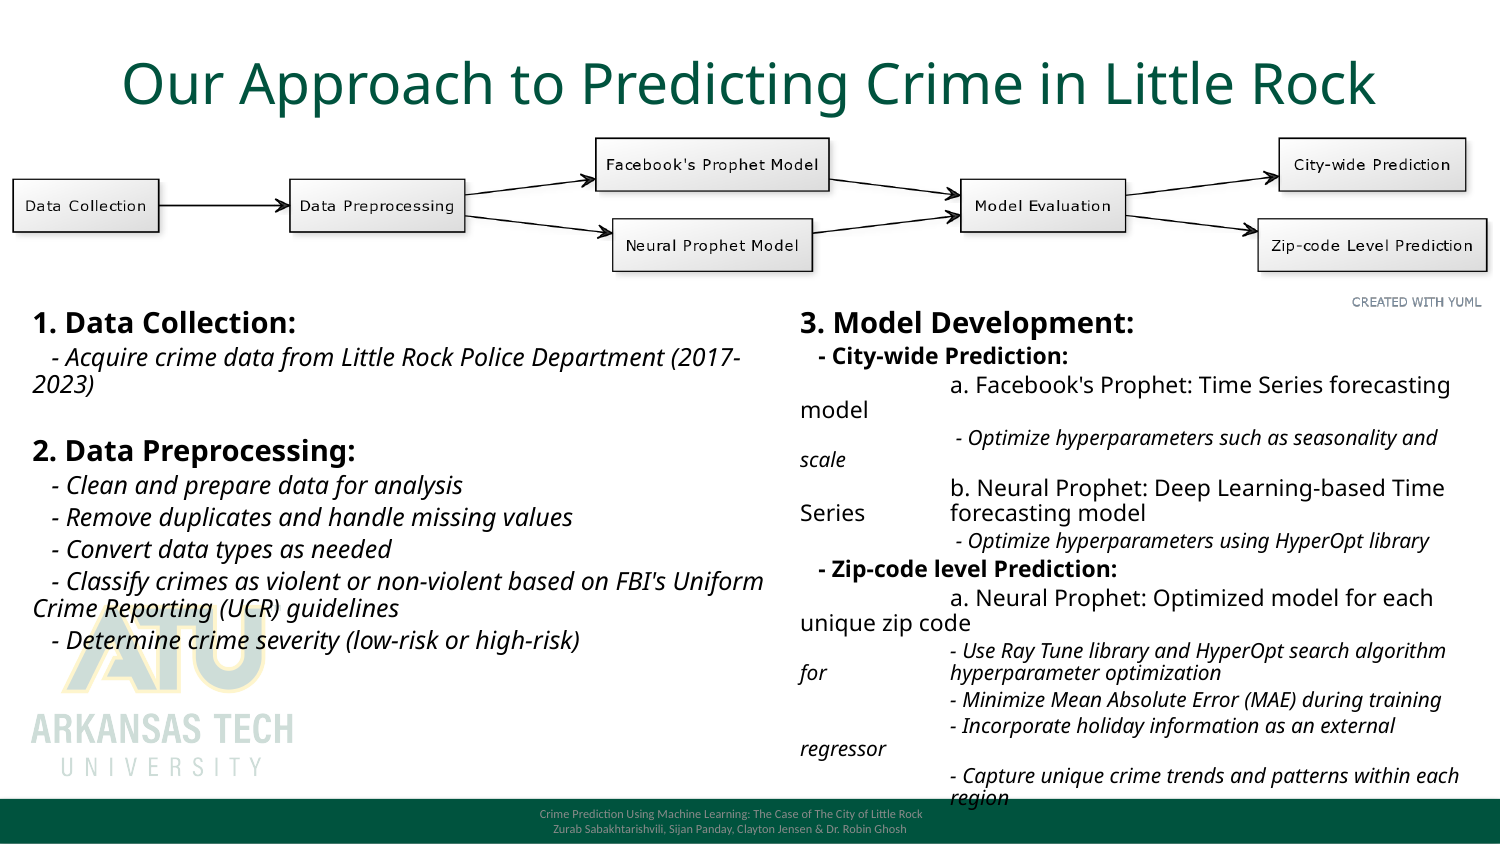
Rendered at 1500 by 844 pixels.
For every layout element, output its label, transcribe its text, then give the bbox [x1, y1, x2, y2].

picture [7, 132, 1493, 321]
text_box 3. Model Development: - City-wide Prediction: a. Facebook's Prophet: Time Series forecasting model - Optimize hyperparameters such as seasonality and scale b. Neural Prophet: Deep Learning-based Time Series forecasting model - Optimize hyperparameters using HyperOpt library - Zip-code level Prediction: a. Neural Prophet: Optimized model for each unique zip code - Use Ray Tune library and HyperOpt search algorithm for hyperparameter optimization - Minimize Mean Absolute Error (MAE) during training - Incorporate holiday information as an external regressor - Capture unique crime trends and patterns within each region [785, 329, 1493, 752]
slide_number Crime Prediction Using Machine Learning: The Case of The City of Little Rock Zurab Sabakhtarishvili, Sijan Panday, Clayton Jensen & Dr. Robin Ghosh [38, 798, 1425, 844]
title Our Approach to Predicting Crime in Little Rock [75, 11, 1425, 130]
list 1. Data Collection: - Acquire crime data from Little Rock Police Department (2017-2023) 2. Data Preprocessing: - Clean and prepare data for analysis - Remove duplicates and handle missing values - Convert data types as needed - Classify crimes as violent or non-violent based on FBI's Uniform Crime Reporting (UCR) guidelines - Determine crime severity (low-risk or high-risk) [17, 330, 785, 752]
